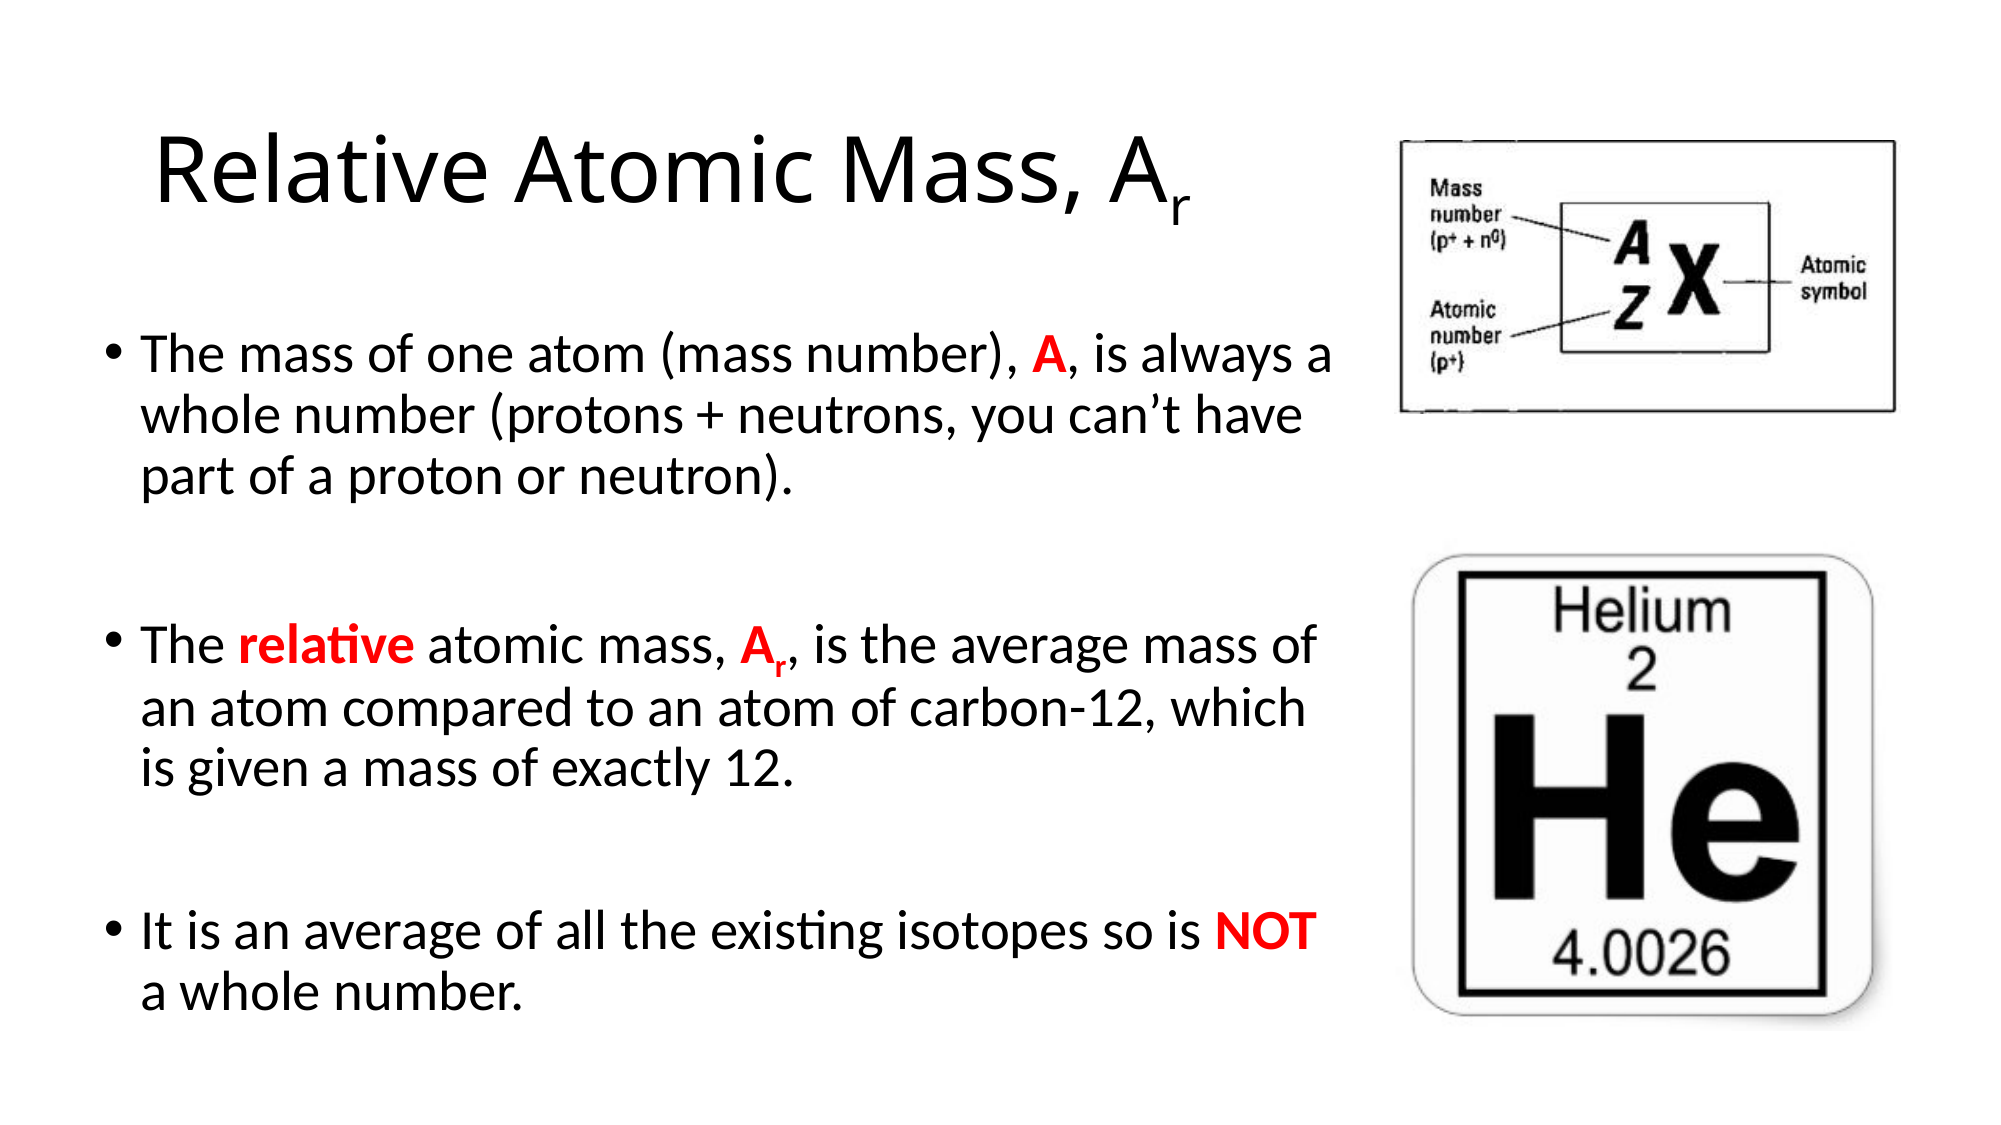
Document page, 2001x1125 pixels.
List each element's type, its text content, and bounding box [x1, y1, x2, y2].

list The mass of one atom (mass number), A, is always a whole number (protons + neutrons, you can’t have part of a proton or neutron). The relative atomic mass, Ar, is the average mass of an atom compared to an atom of carbon-12, which is given a mass of exactly 12. It is an average of all the existing isotopes so is NOT a whole number. [88, 316, 1350, 1031]
title Relative Atomic Mass, Ar [137, 59, 1281, 278]
picture [1394, 538, 1893, 1031]
picture [1394, 140, 1901, 414]
